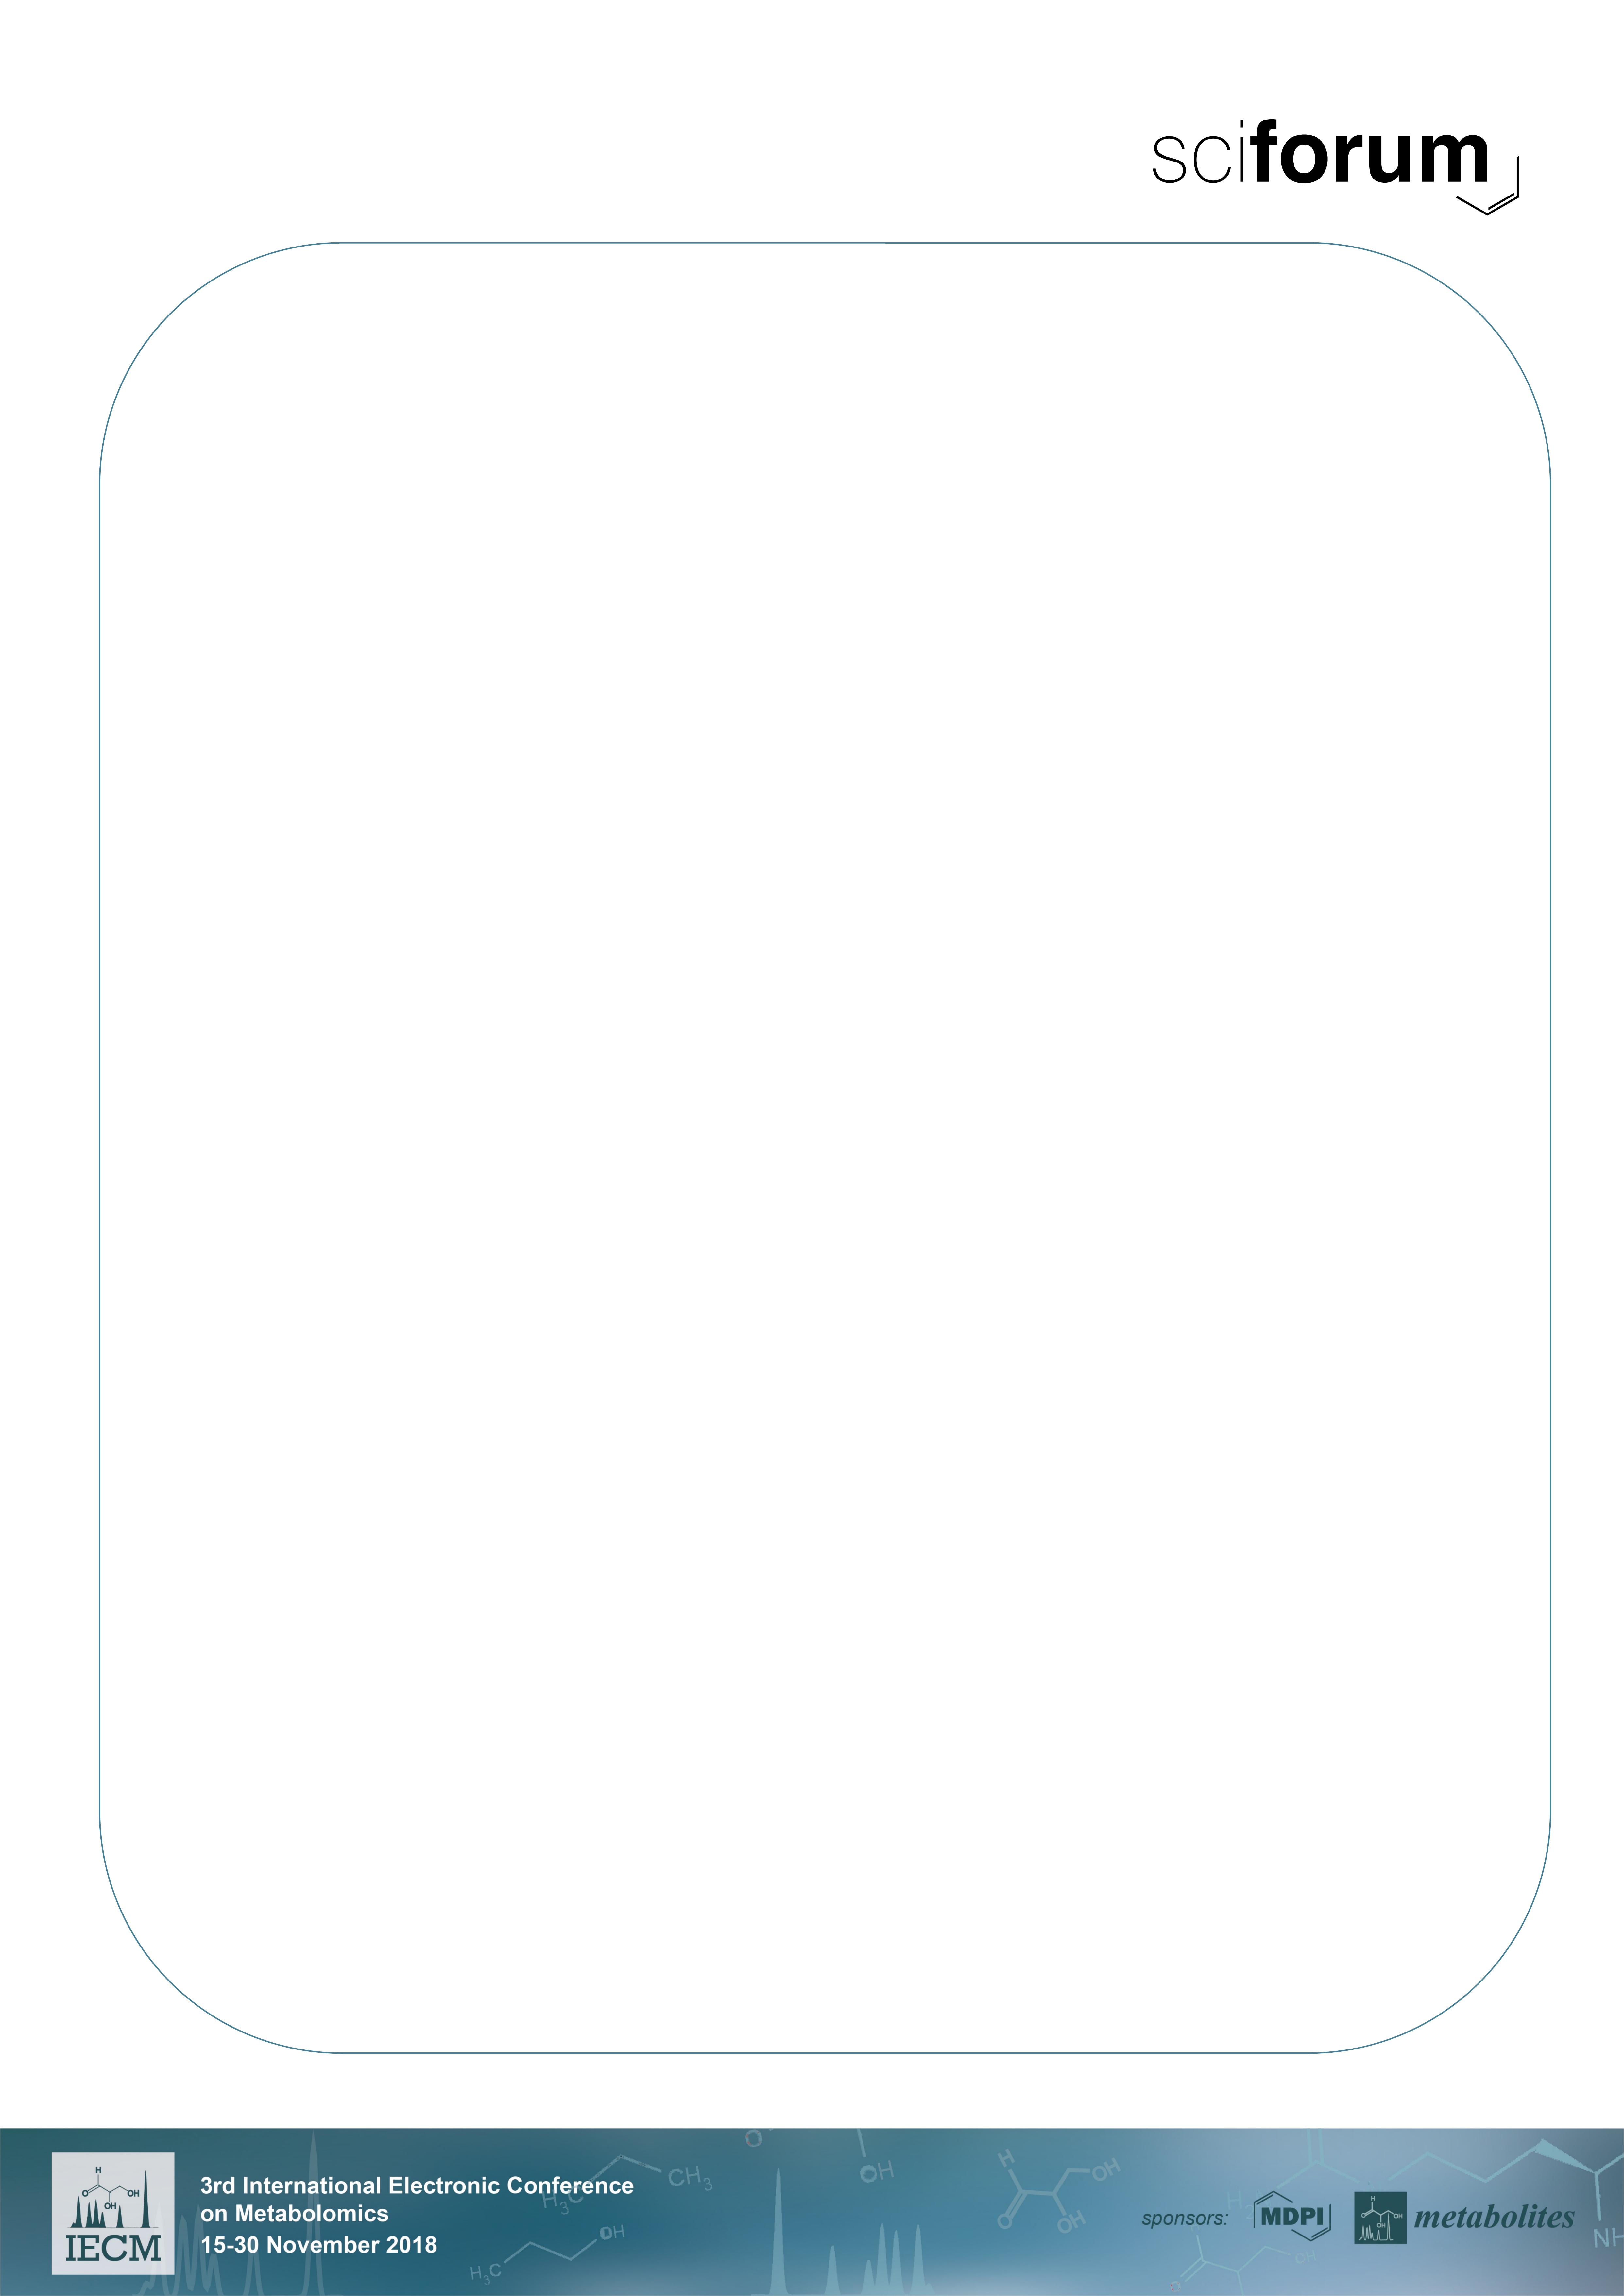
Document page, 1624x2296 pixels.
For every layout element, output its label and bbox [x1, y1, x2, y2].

picture [1143, 102, 1524, 221]
list [0, 2128, 1624, 2296]
text_box [99, 242, 1551, 2054]
